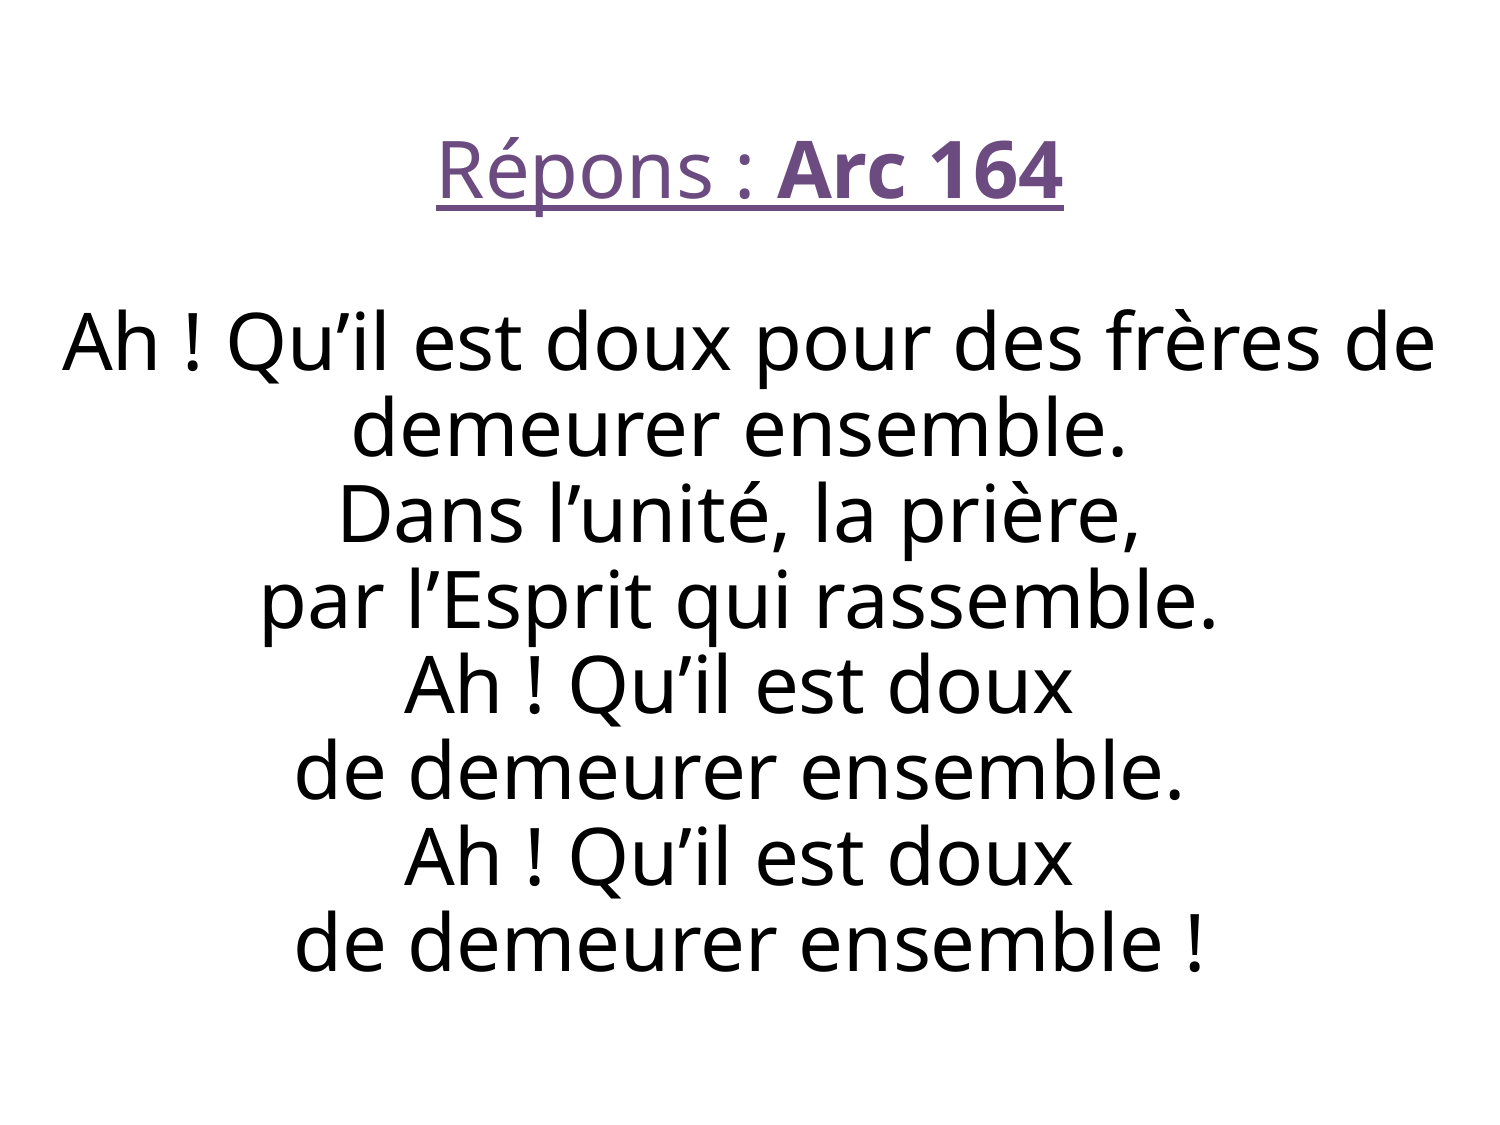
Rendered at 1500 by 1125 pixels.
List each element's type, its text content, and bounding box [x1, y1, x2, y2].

title Répons : Arc 164 Ah ! Qu’il est doux pour des frères de demeurer ensemble. Dans l’unité, la prière, par l’Esprit qui rassemble. Ah ! Qu’il est doux de demeurer ensemble. Ah ! Qu’il est doux de demeurer ensemble ! [0, 35, 1500, 1125]
